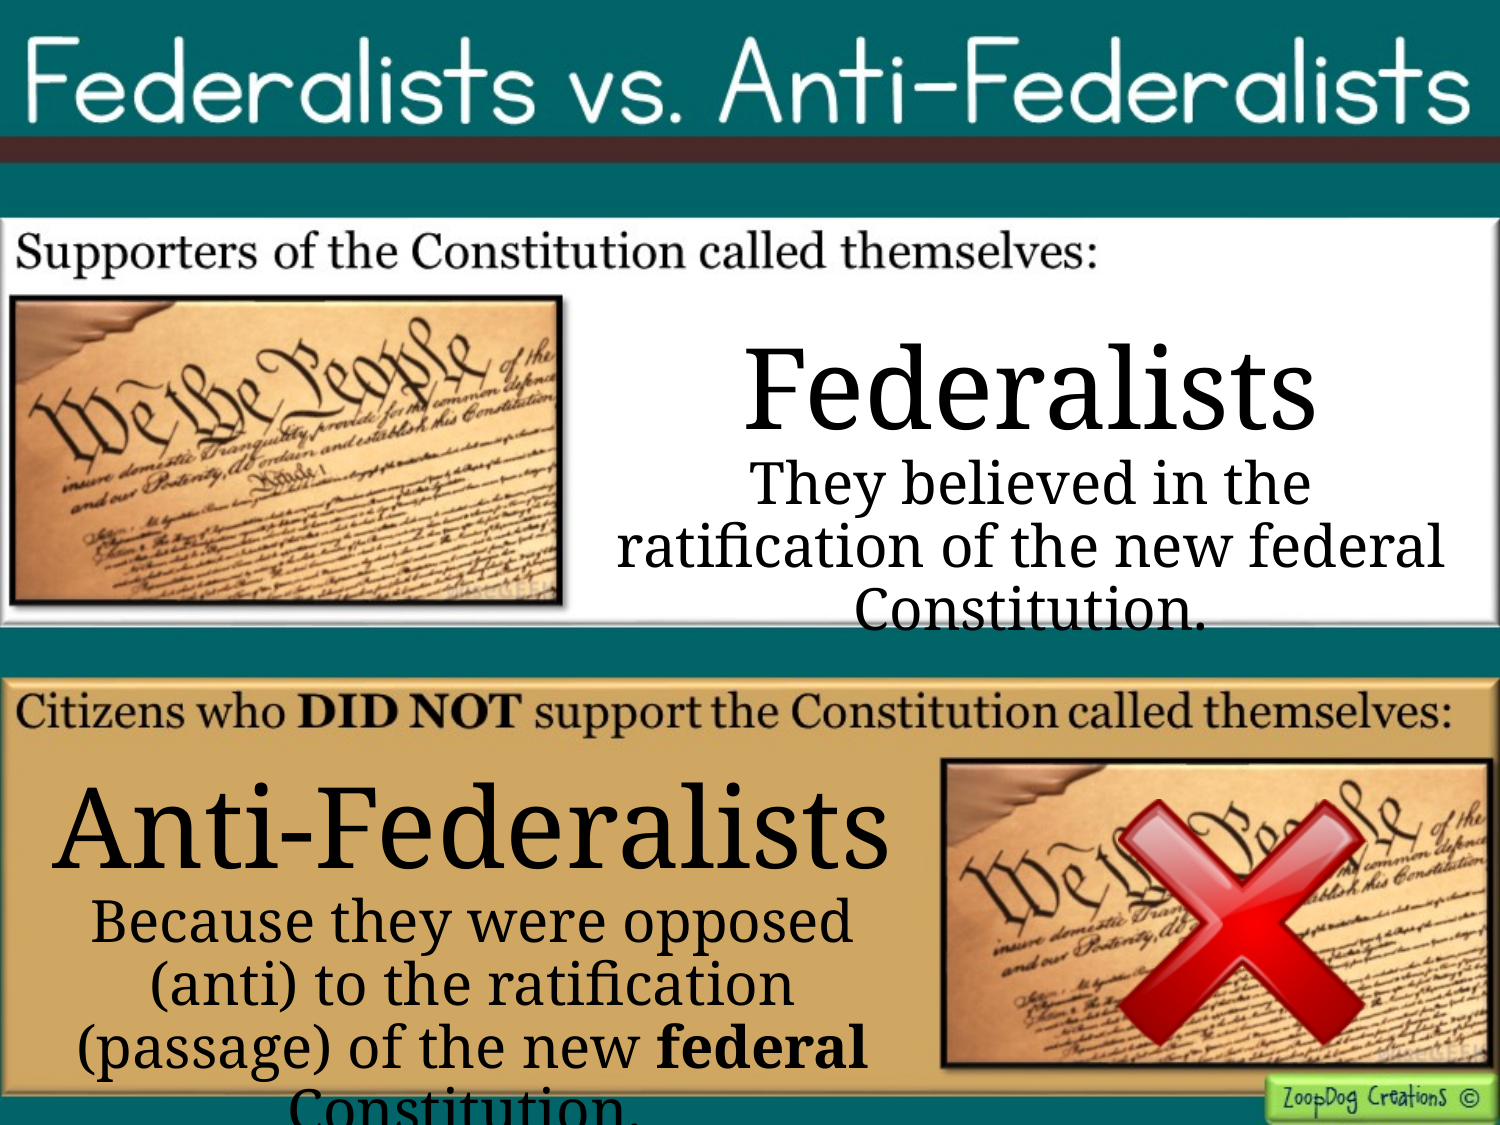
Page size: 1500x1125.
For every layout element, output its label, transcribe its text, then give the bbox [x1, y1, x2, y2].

picture [0, 0, 1500, 1125]
text_box Anti-Federalists Because they were opposed (anti) to the ratification (passage) of the new federal Constitution. [0, 733, 945, 1125]
text_box Federalists They believed in the ratification of the new federal Constitution. [600, 324, 1463, 651]
